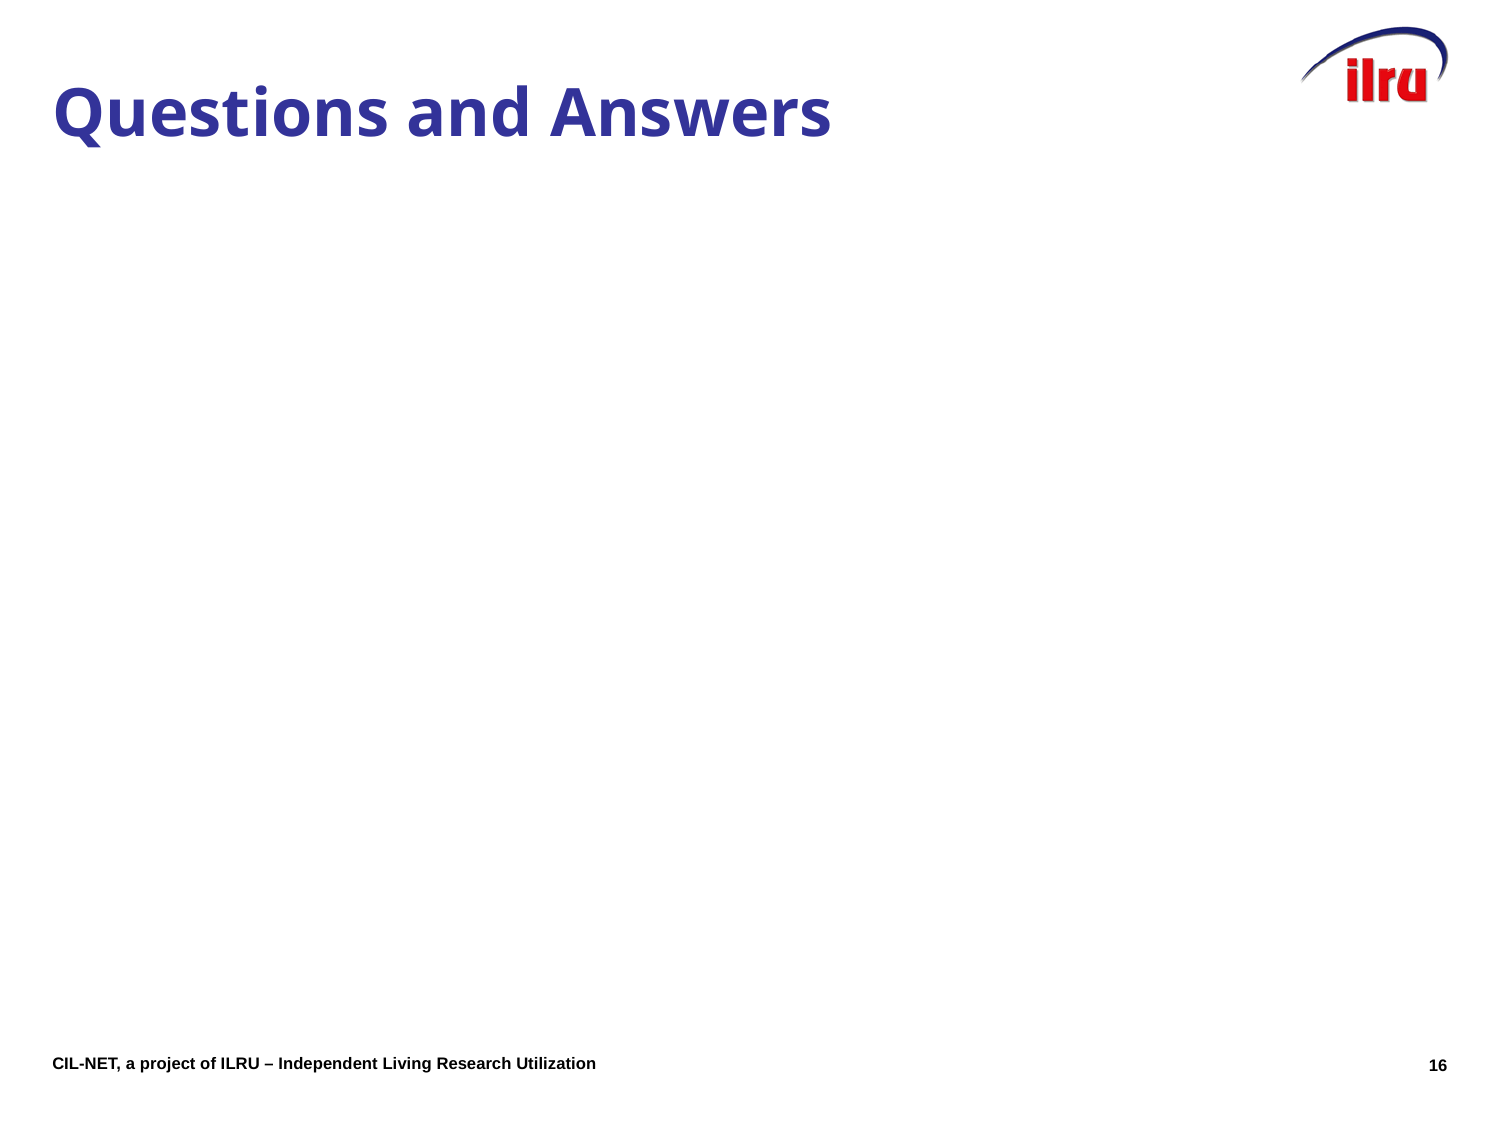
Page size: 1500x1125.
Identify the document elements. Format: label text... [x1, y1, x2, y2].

title Questions and Answers [37, 44, 1426, 176]
picture [1299, 24, 1463, 103]
slide_number 15 [1074, 1047, 1463, 1088]
